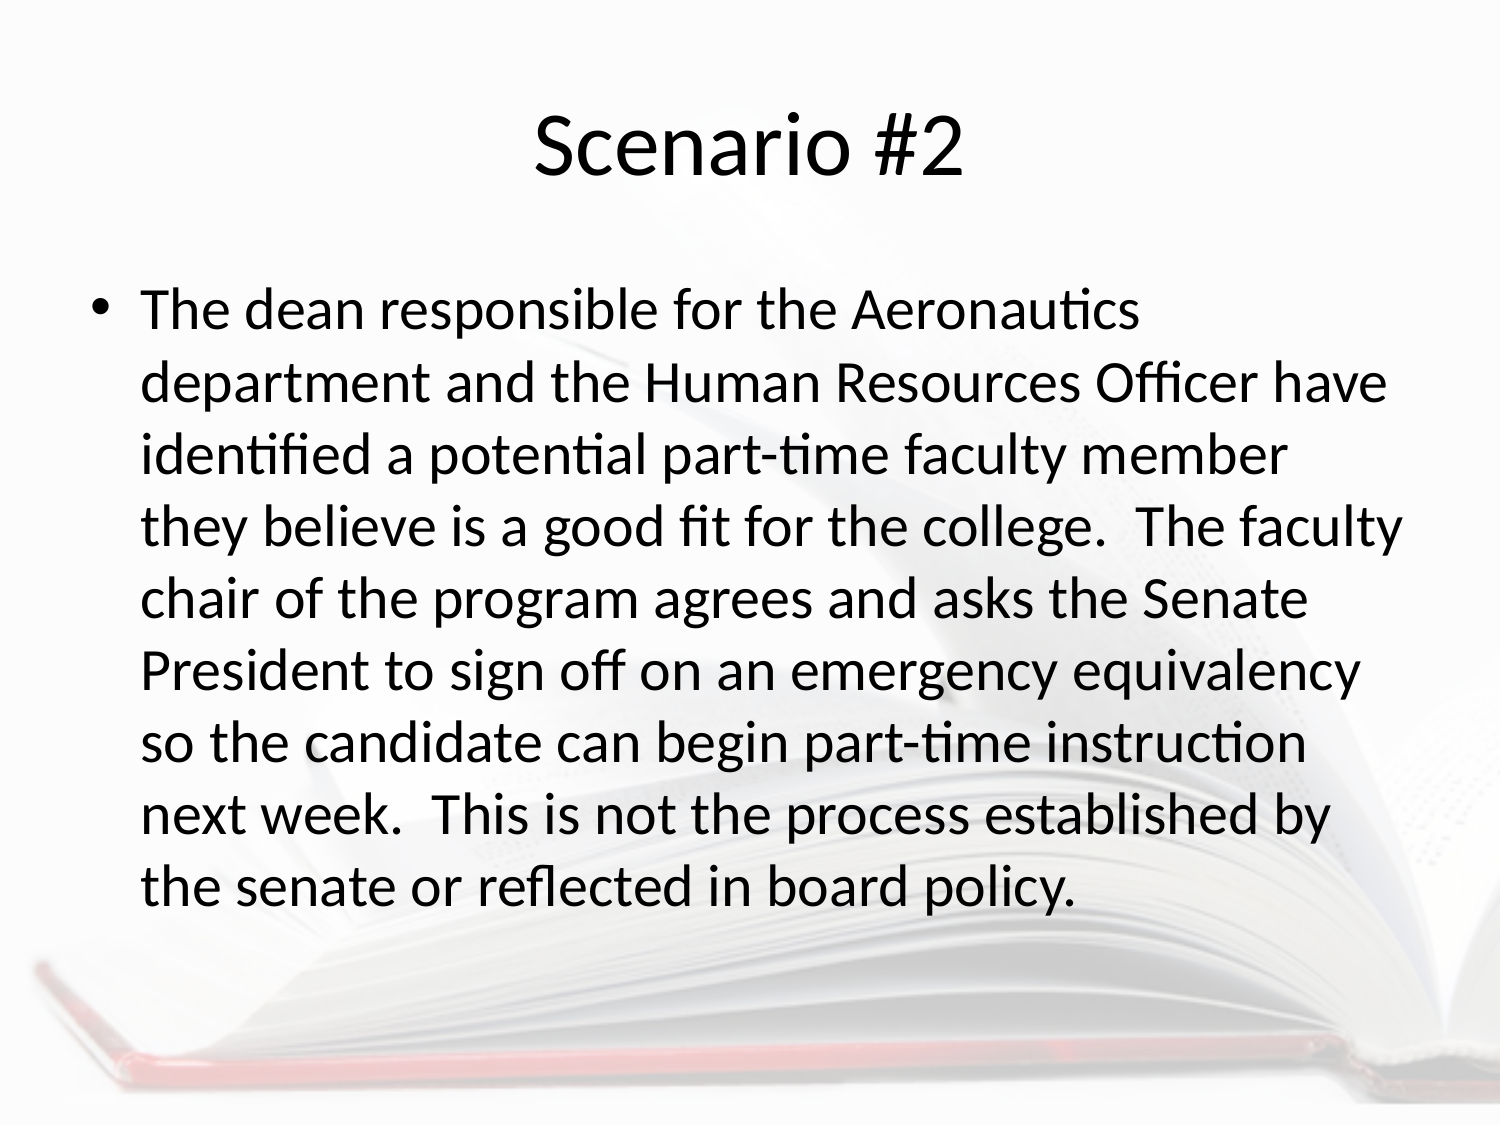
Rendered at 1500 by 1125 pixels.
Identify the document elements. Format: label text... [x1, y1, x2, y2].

list The dean responsible for the Aeronautics department and the Human Resources Officer have identified a potential part-time faculty member they believe is a good fit for the college. The faculty chair of the program agrees and asks the Senate President to sign off on an emergency equivalency so the candidate can begin part-time instruction next week. This is not the process established by the senate or reflected in board policy. [75, 262, 1425, 1005]
title Scenario #2 [75, 45, 1425, 233]
